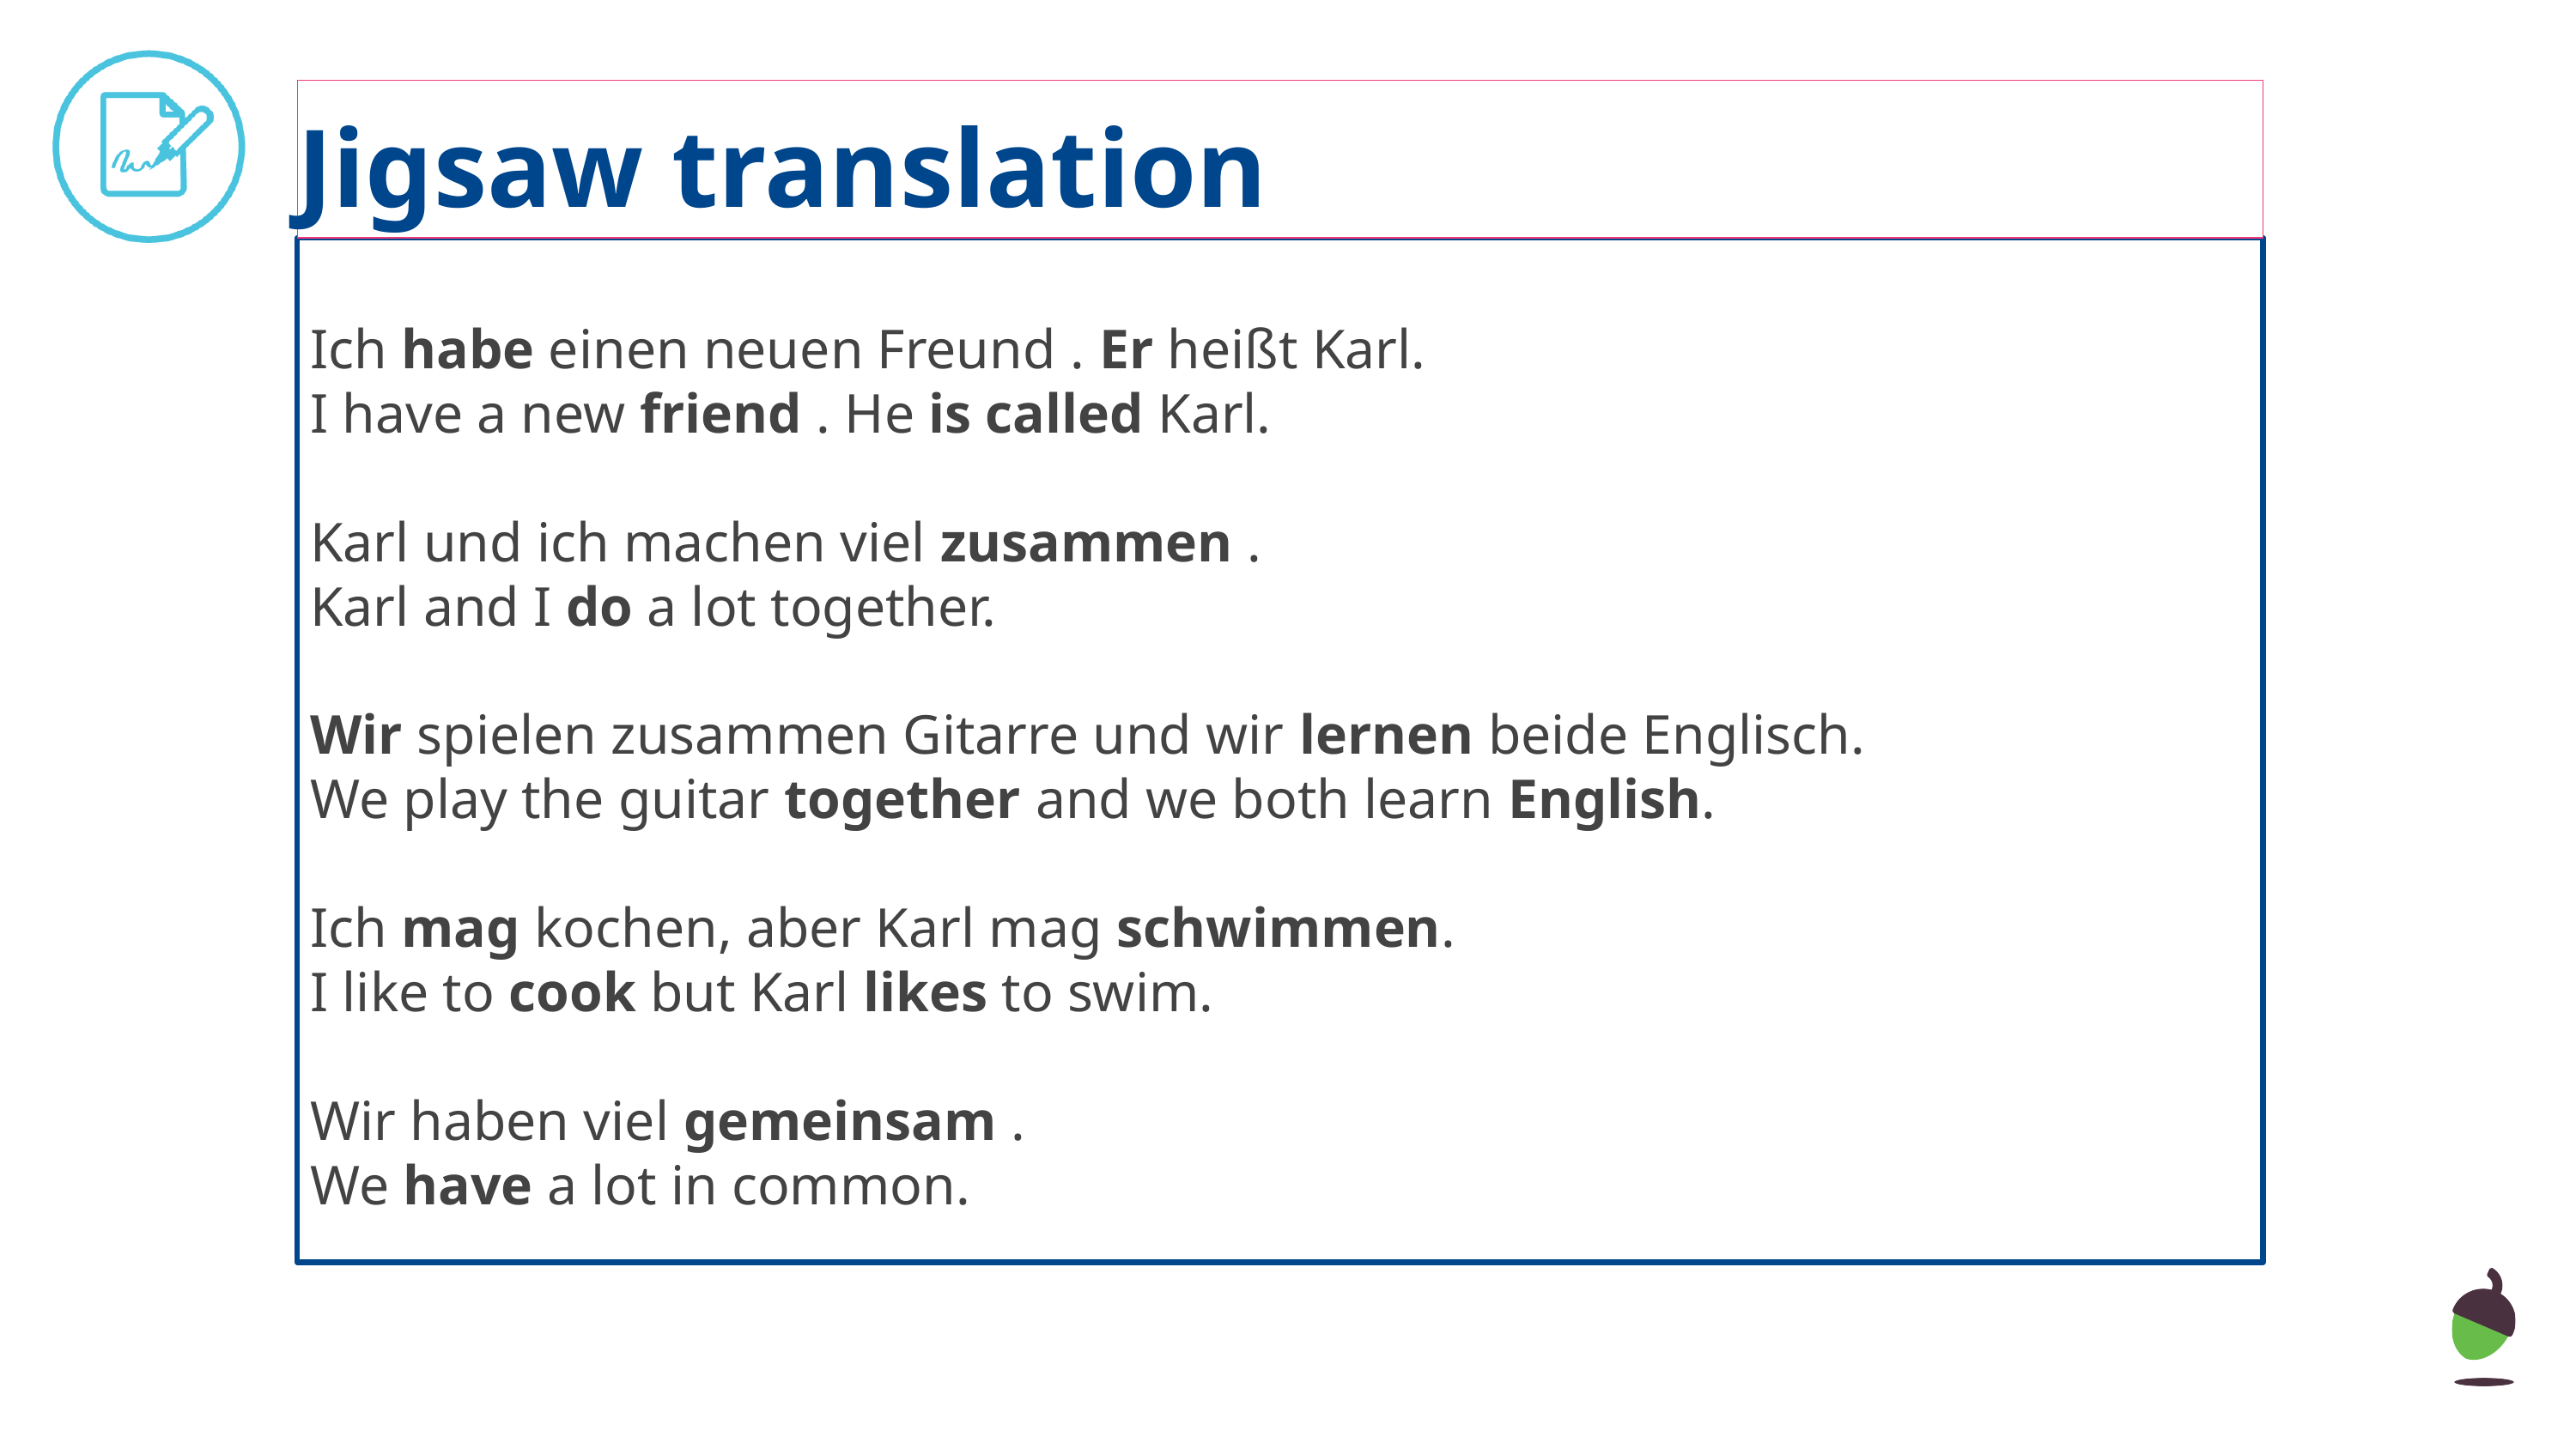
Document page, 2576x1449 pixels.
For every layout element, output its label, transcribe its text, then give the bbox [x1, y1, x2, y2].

picture [35, 33, 262, 261]
picture [2451, 1268, 2516, 1386]
title Jigsaw translation [297, 80, 2263, 238]
text_box Ich habe einen neuen Freund . Er heißt Karl. I have a new friend . He is called Karl. Karl und ich machen viel zusammen . Karl and I do a lot together. Wir spielen zusammen Gitarre und wir lernen beide Englisch. We play the guitar together and we both learn English. Ich mag kochen, aber Karl mag schwimmen. I like to cook but Karl likes to swim. Wir haben viel gemeinsam . We have a lot in common. [297, 238, 2263, 1263]
